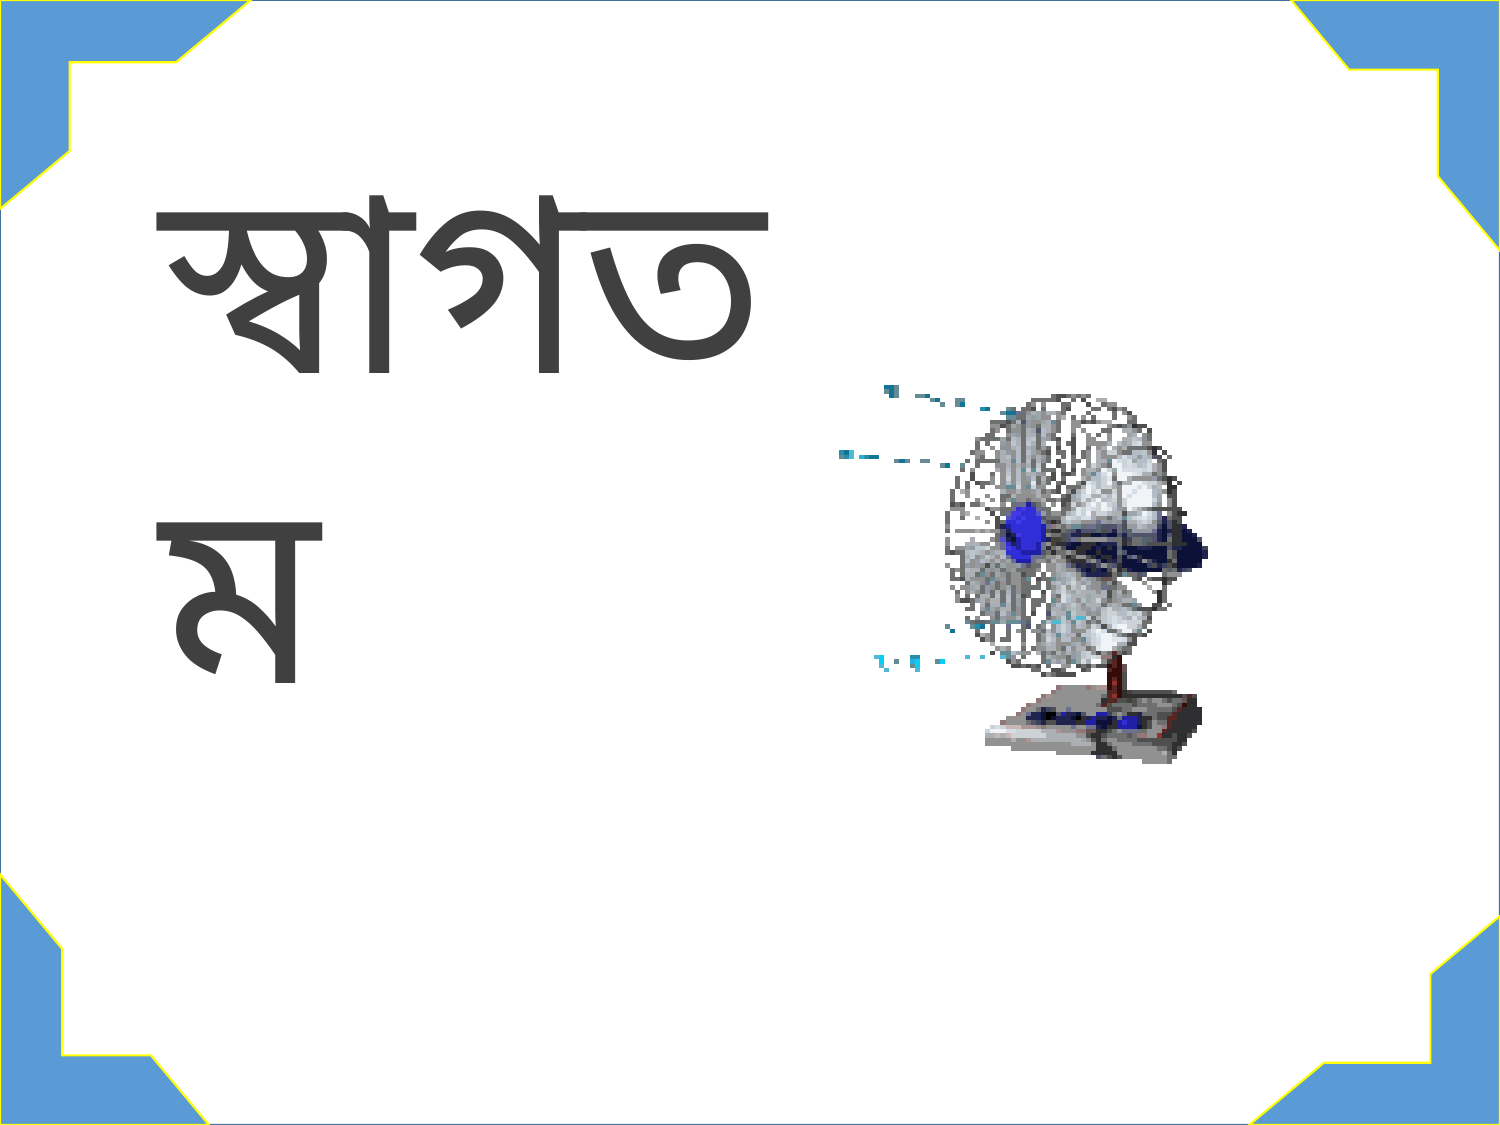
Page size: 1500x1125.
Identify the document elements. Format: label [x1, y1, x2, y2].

text_box [0, 0, 1500, 1125]
